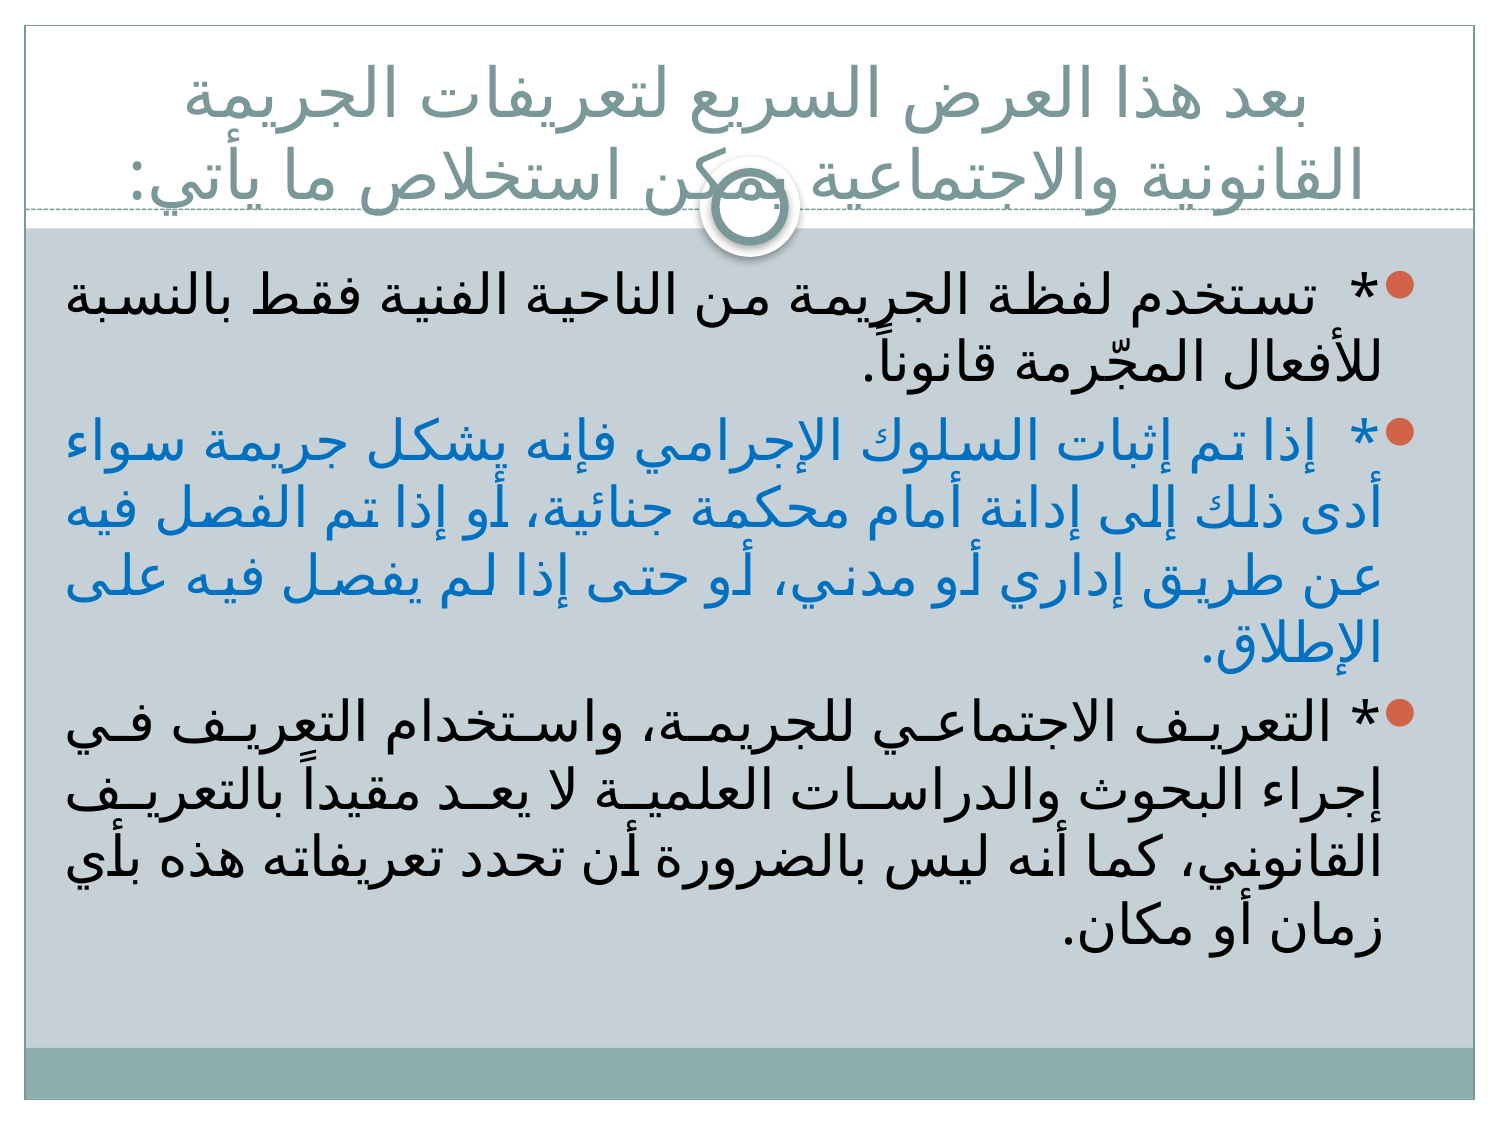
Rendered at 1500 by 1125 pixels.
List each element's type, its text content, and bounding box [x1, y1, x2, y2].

list * تستخدم لفظة الجريمة من الناحية الفنية فقط بالنسبة للأفعال المجّرمة قانوناً. * إذا تم إثبات السلوك الإجرامي فإنه يشكل جريمة سواء أدى ذلك إلى إدانة أمام محكمة جنائية، أو إذا تم الفصل فيه عن طريق إداري أو مدني، أو حتى إذا لم يفصل فيه على الإطلاق. * التعريف الاجتماعي للجريمة، واستخدام التعريف في إجراء البحوث والدراسات العلمية لا يعد مقيداً بالتعريف القانوني، كما أنه ليس بالضرورة أن تحدد تعريفاته هذه بأي زمان أو مكان. [49, 250, 1445, 1001]
title بعد هذا العرض السريع لتعريفات الجريمة القانونية والاجتماعية يمكن استخلاص ما يأتي: [70, 0, 1425, 250]
